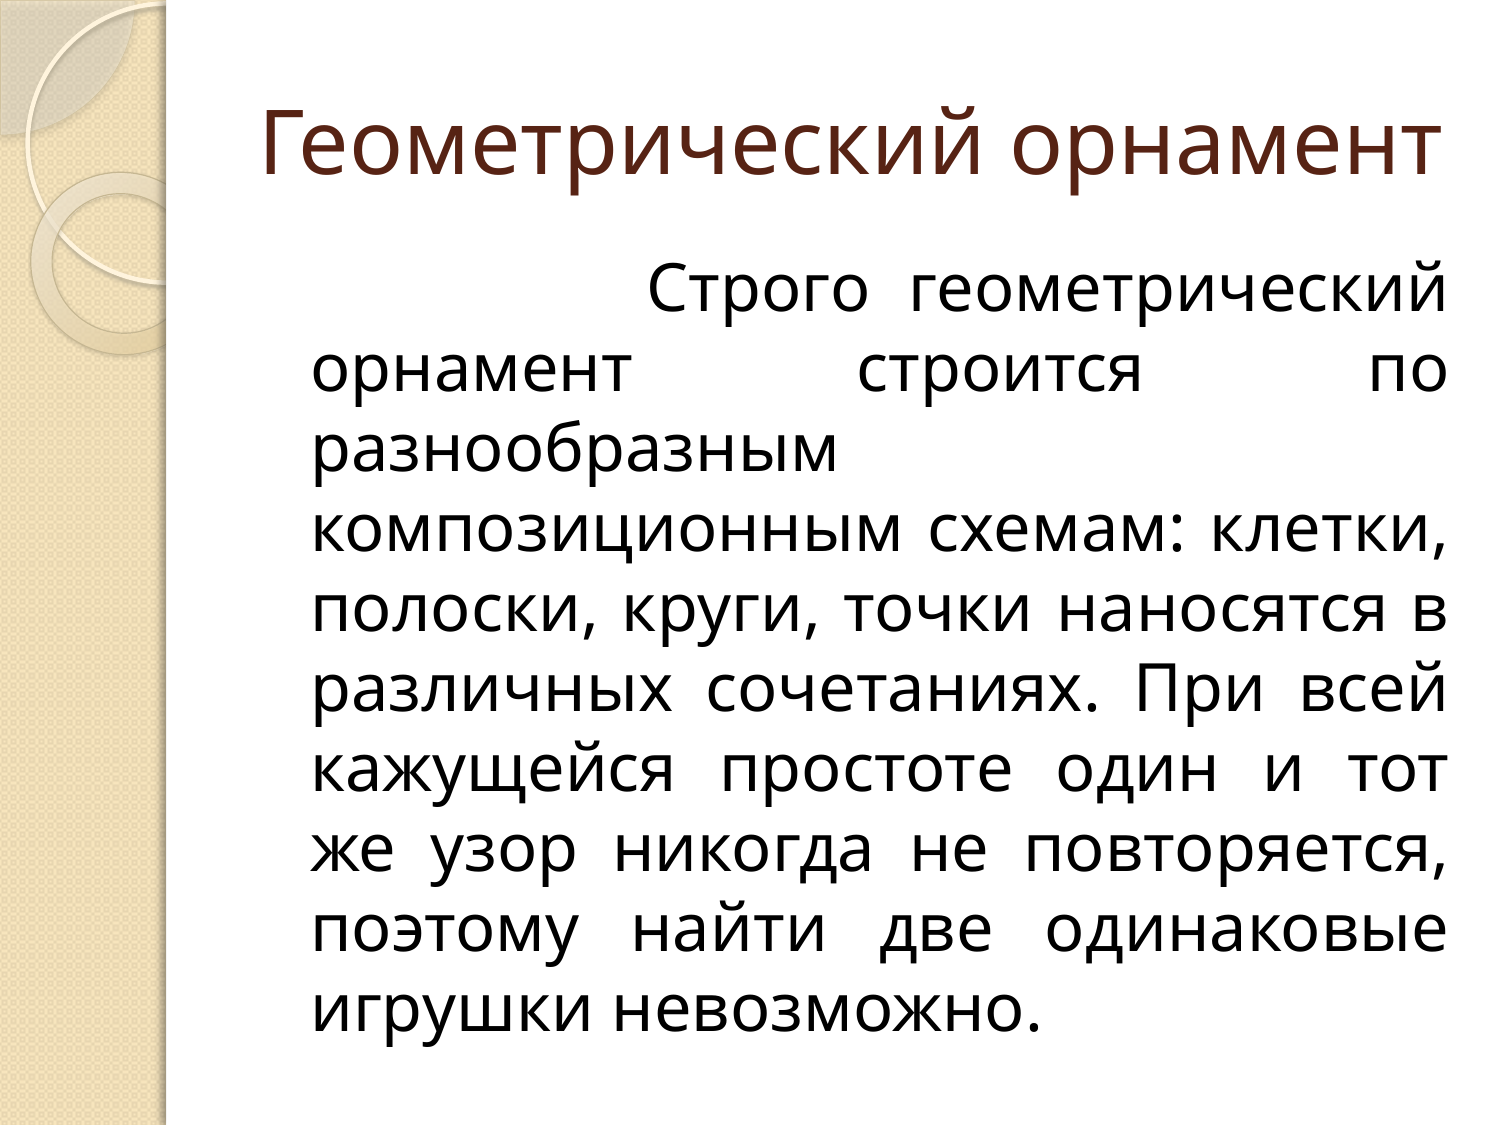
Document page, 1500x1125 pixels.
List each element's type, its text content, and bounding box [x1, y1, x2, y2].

list Строго геометрический орнамент строится по разнообразным композиционным схемам: клетки, полоски, круги, точки наносятся в различных сочетаниях. При всей кажущейся простоте один и тот же узор никогда не повторяется, поэтому найти две одинаковые игрушки невозможно. [235, 237, 1466, 1025]
title Геометрический орнамент [235, 45, 1466, 233]
